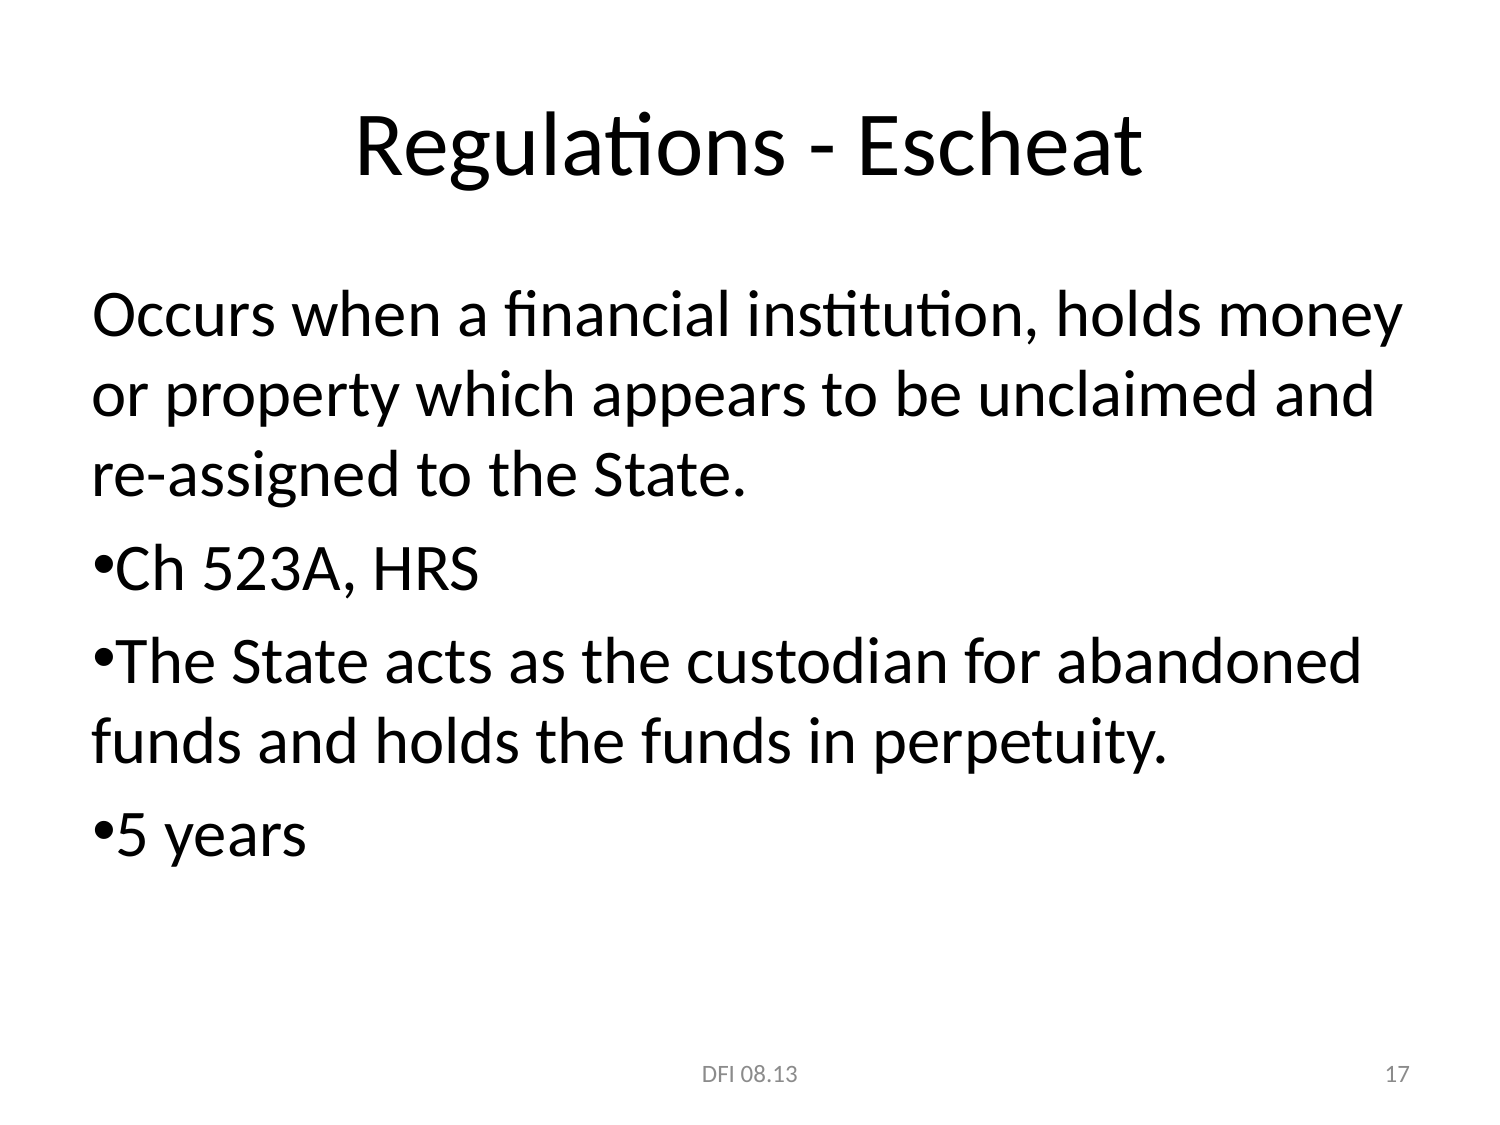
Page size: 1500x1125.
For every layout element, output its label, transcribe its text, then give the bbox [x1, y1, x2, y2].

title Regulations - Escheat [75, 45, 1425, 233]
footer DFI 08.13 [512, 1042, 988, 1103]
slide_number 17 [1074, 1042, 1425, 1103]
list Occurs when a financial institution, holds money or property which appears to be unclaimed and re-assigned to the State. Ch 523A, HRS The State acts as the custodian for abandoned funds and holds the funds in perpetuity. 5 years [75, 262, 1425, 1005]
